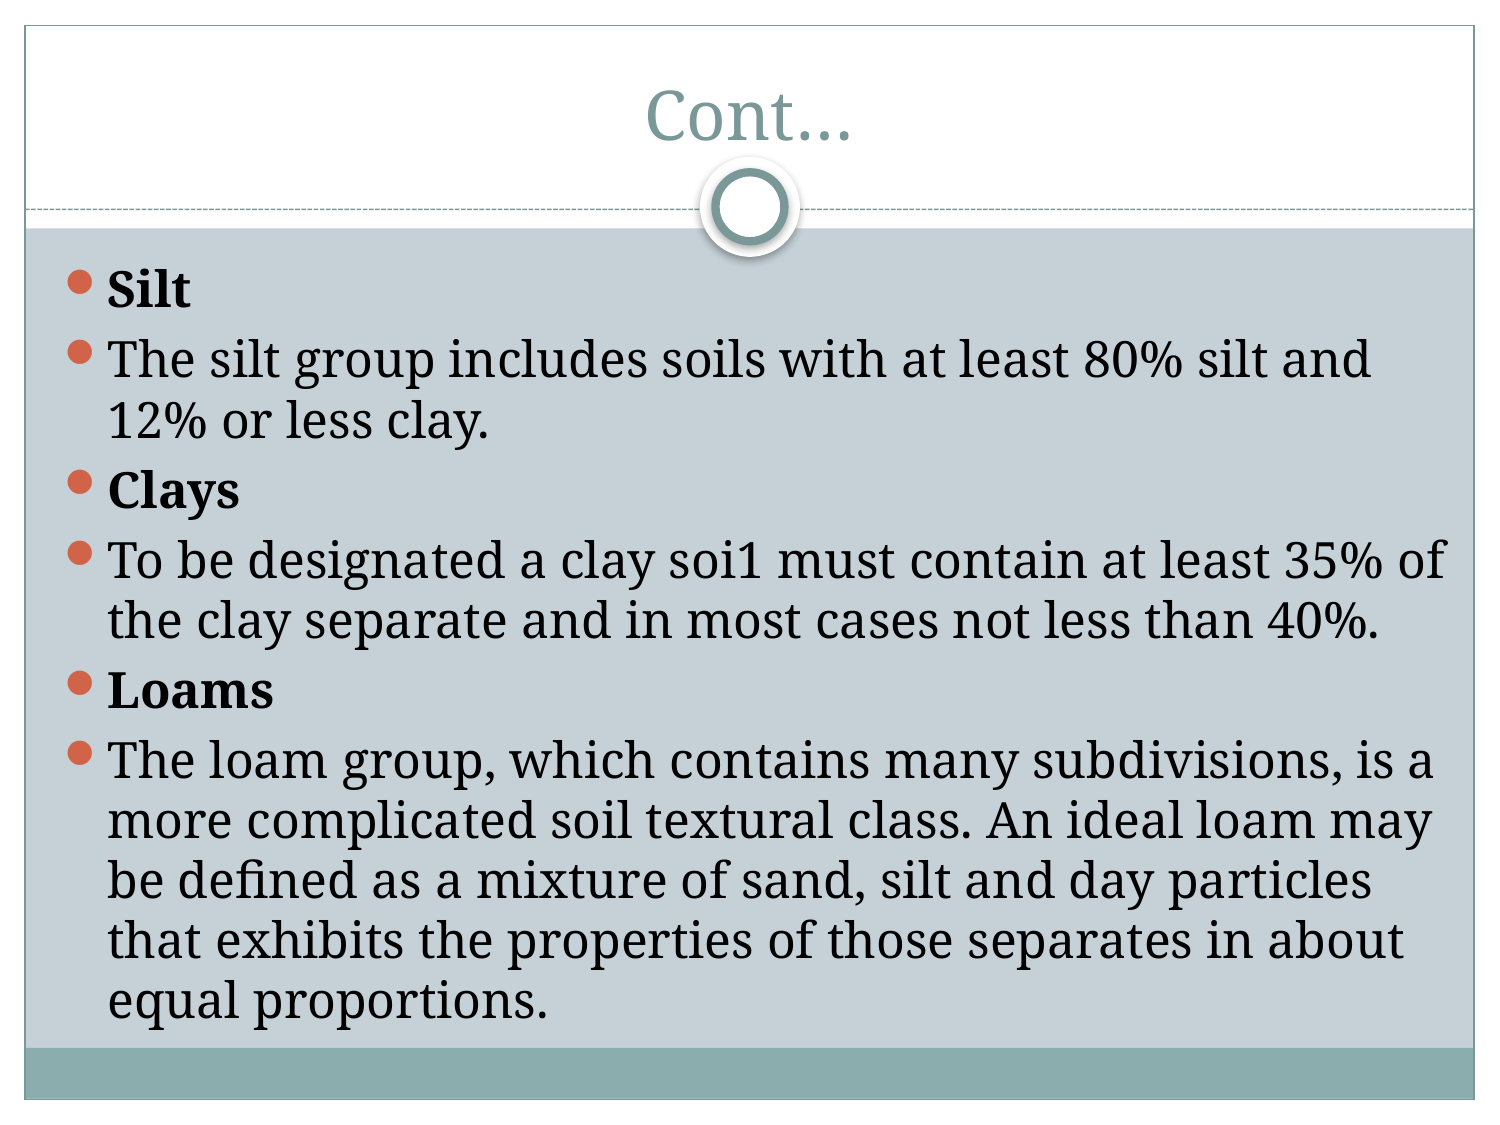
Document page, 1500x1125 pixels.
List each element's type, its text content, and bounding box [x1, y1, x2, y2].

title Cont… [49, 37, 1450, 162]
list Silt The silt group includes soils with at least 80% silt and 12% or less clay. Clays To be designated a clay soi1 must contain at least 35% of the clay separate and in most cases not less than 40%. Loams The loam group, which contains many subdivisions, is a more complicated soil textural class. An ideal loam may be defined as a mixture of sand, silt and day particles that exhibits the properties of those separates in about equal proportions. [49, 250, 1475, 1050]
